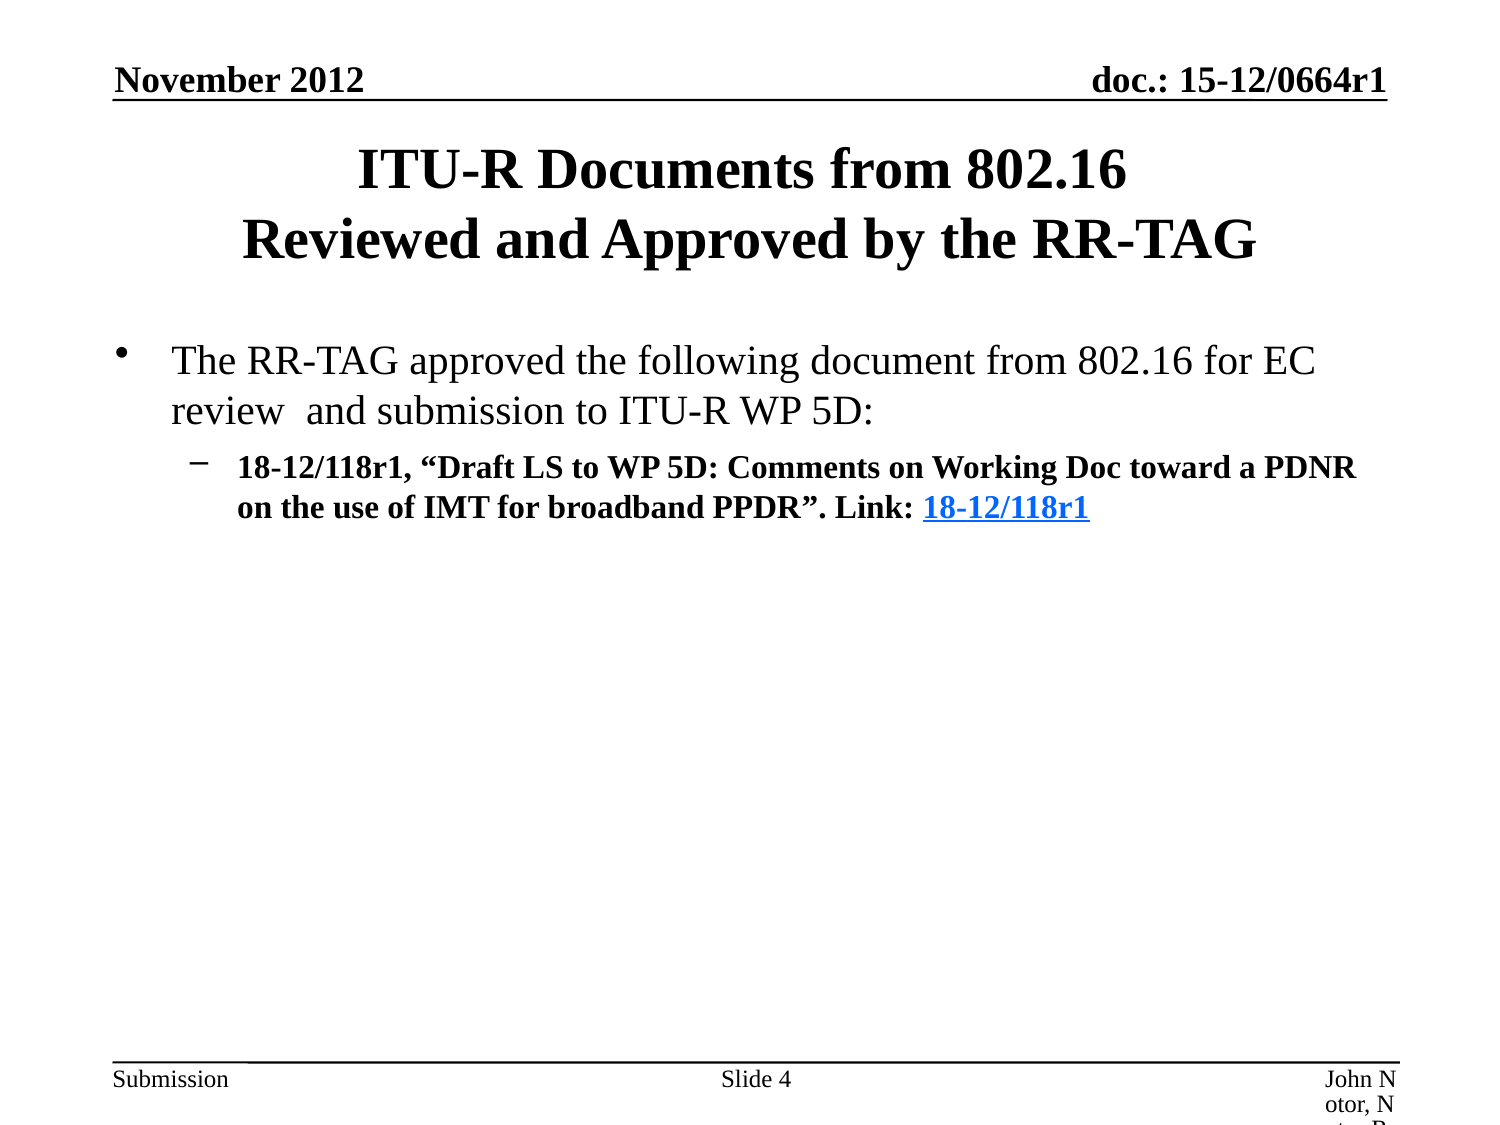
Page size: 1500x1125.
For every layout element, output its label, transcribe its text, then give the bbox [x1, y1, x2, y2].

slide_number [114, 54, 368, 101]
footer John Notor, Notor Research [1324, 1061, 1402, 1093]
list The RR-TAG approved the following document from 802.16 for EC review and submission to ITU-R WP 5D: 18-12/118r1, “Draft LS to WP 5D: Comments on Working Doc toward a PDNR on the use of IMT for broadband PPDR”. Link: 18-12/118r1 [99, 324, 1376, 963]
slide_number Slide 4 [712, 1061, 800, 1093]
title ITU-R Documents from 802.16 Reviewed and Approved by the RR-TAG [112, 112, 1388, 288]
